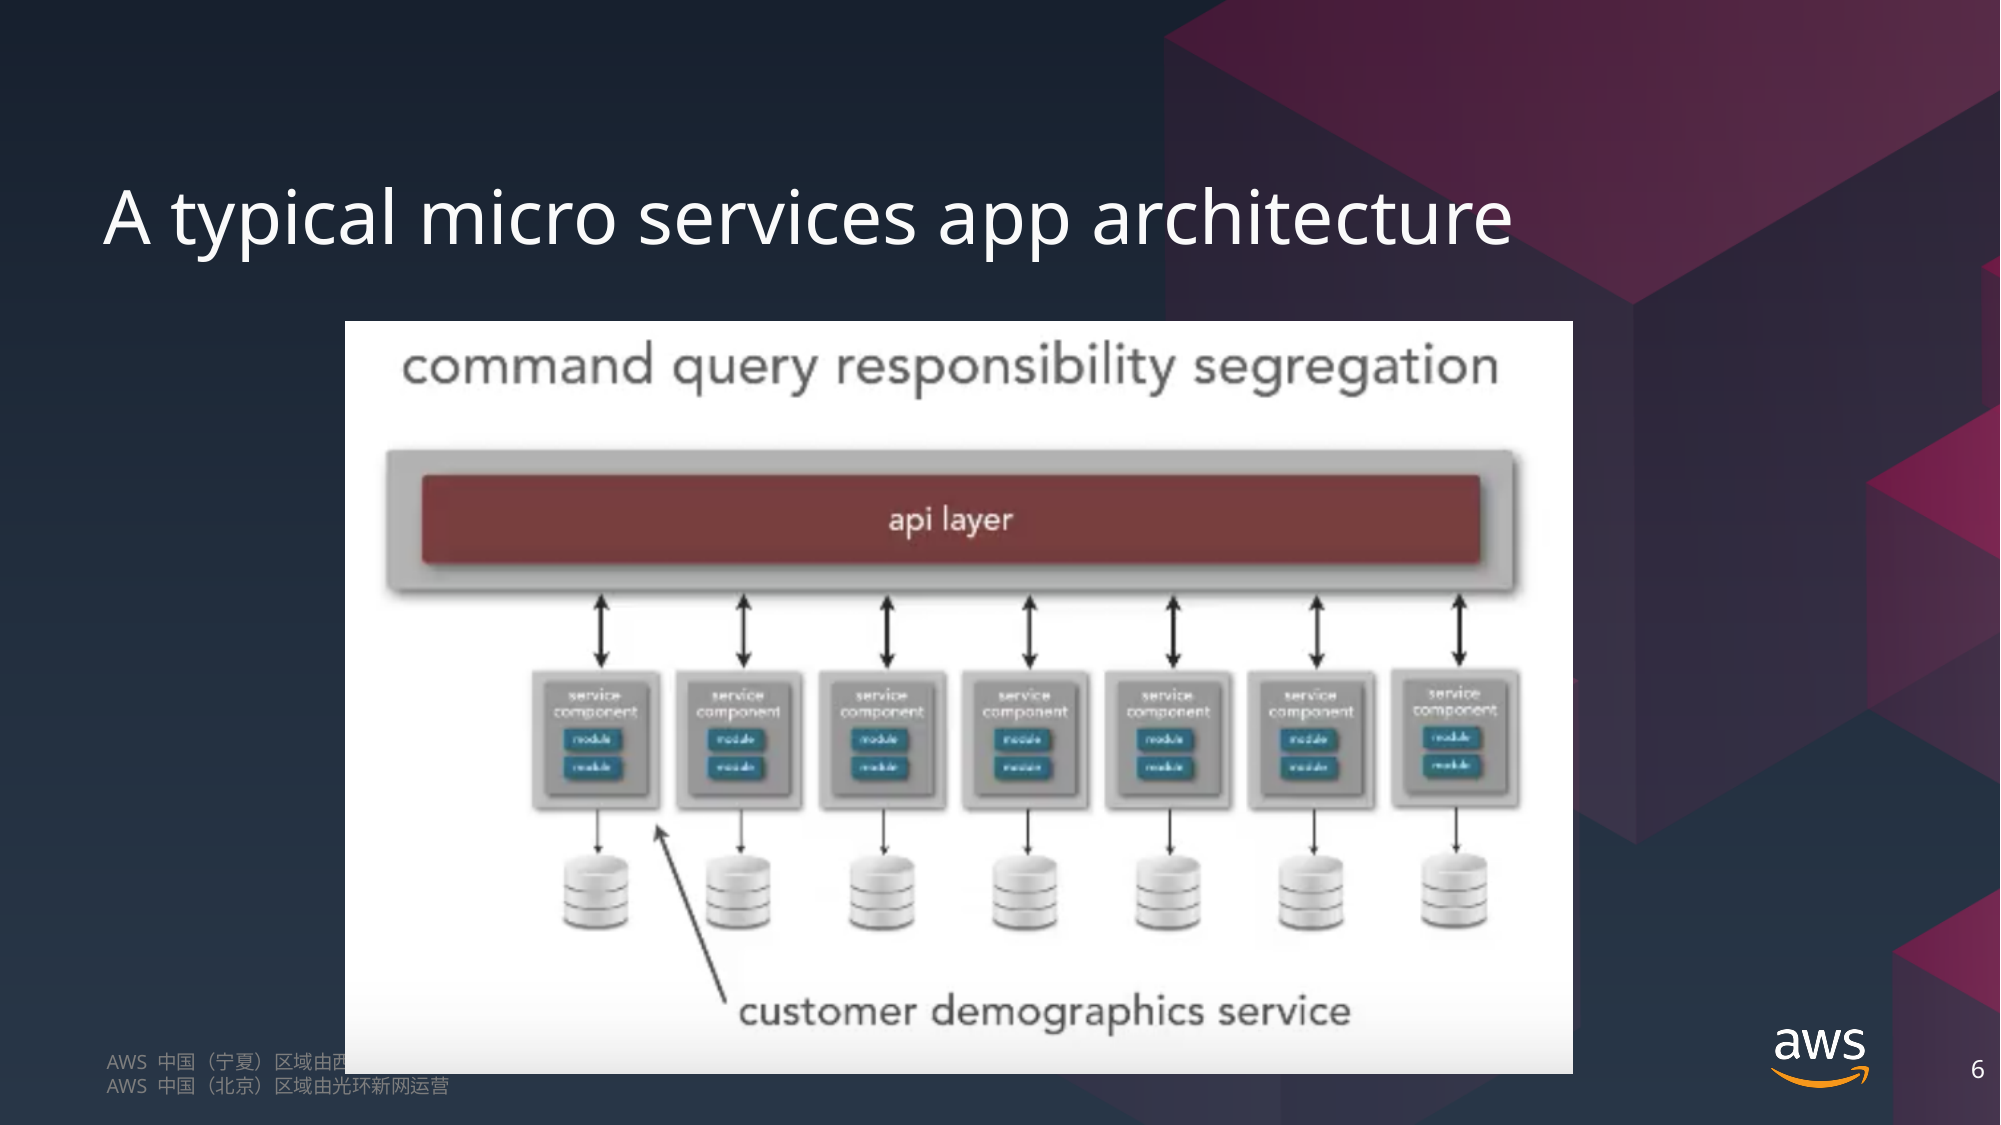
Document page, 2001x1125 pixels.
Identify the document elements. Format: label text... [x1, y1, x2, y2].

picture [0, 0, 2000, 1125]
title A typical micro services app architecture [642, 118, 1789, 322]
text_box [0, 0, 642, 642]
slide_number 6 [1550, 1040, 2000, 1101]
